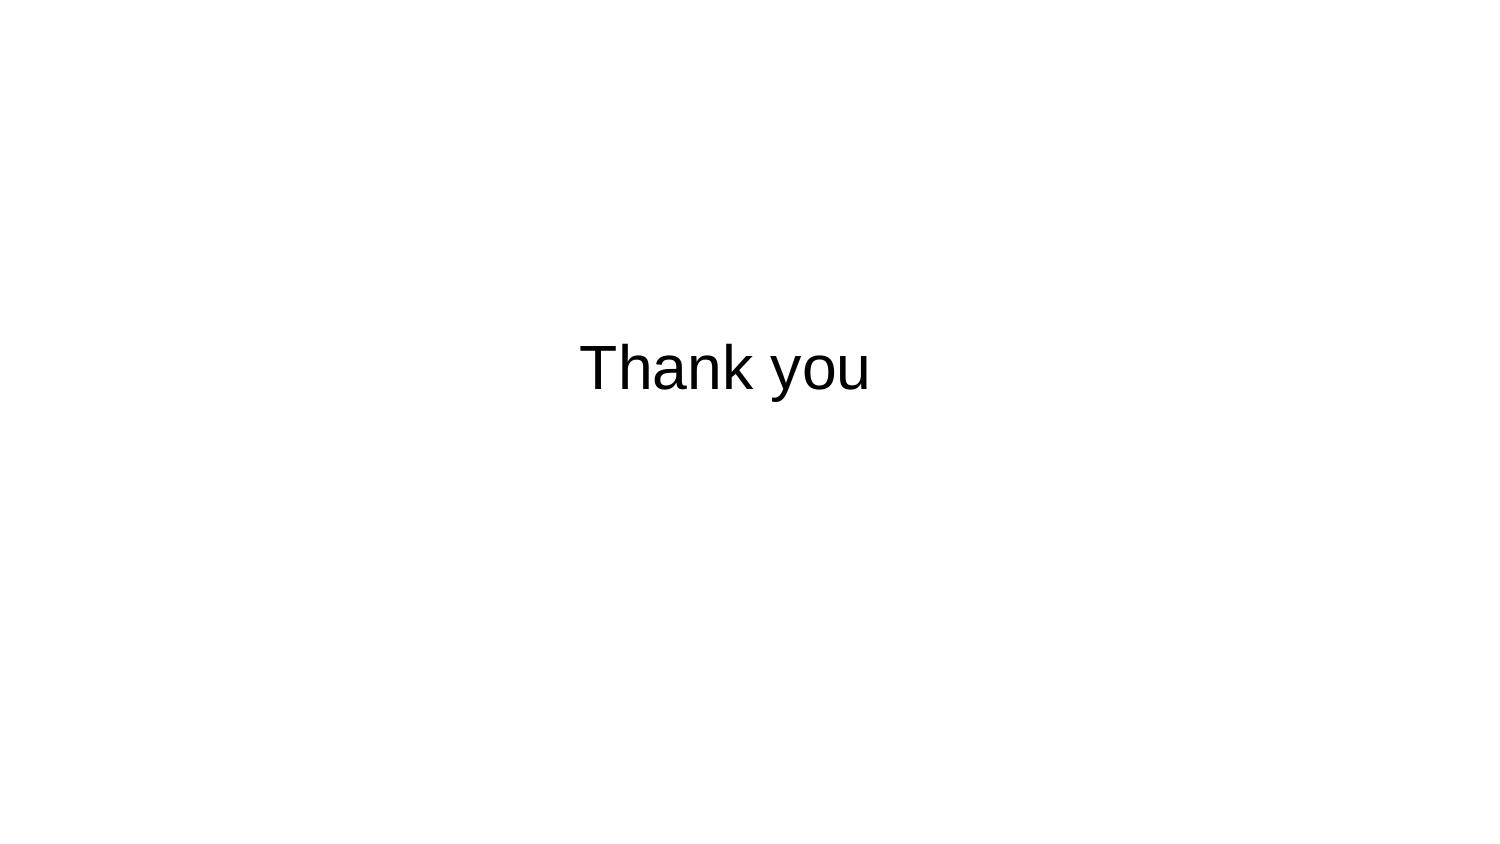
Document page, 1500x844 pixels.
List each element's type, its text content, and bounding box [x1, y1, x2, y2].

text_box Thank you [564, 312, 1078, 417]
